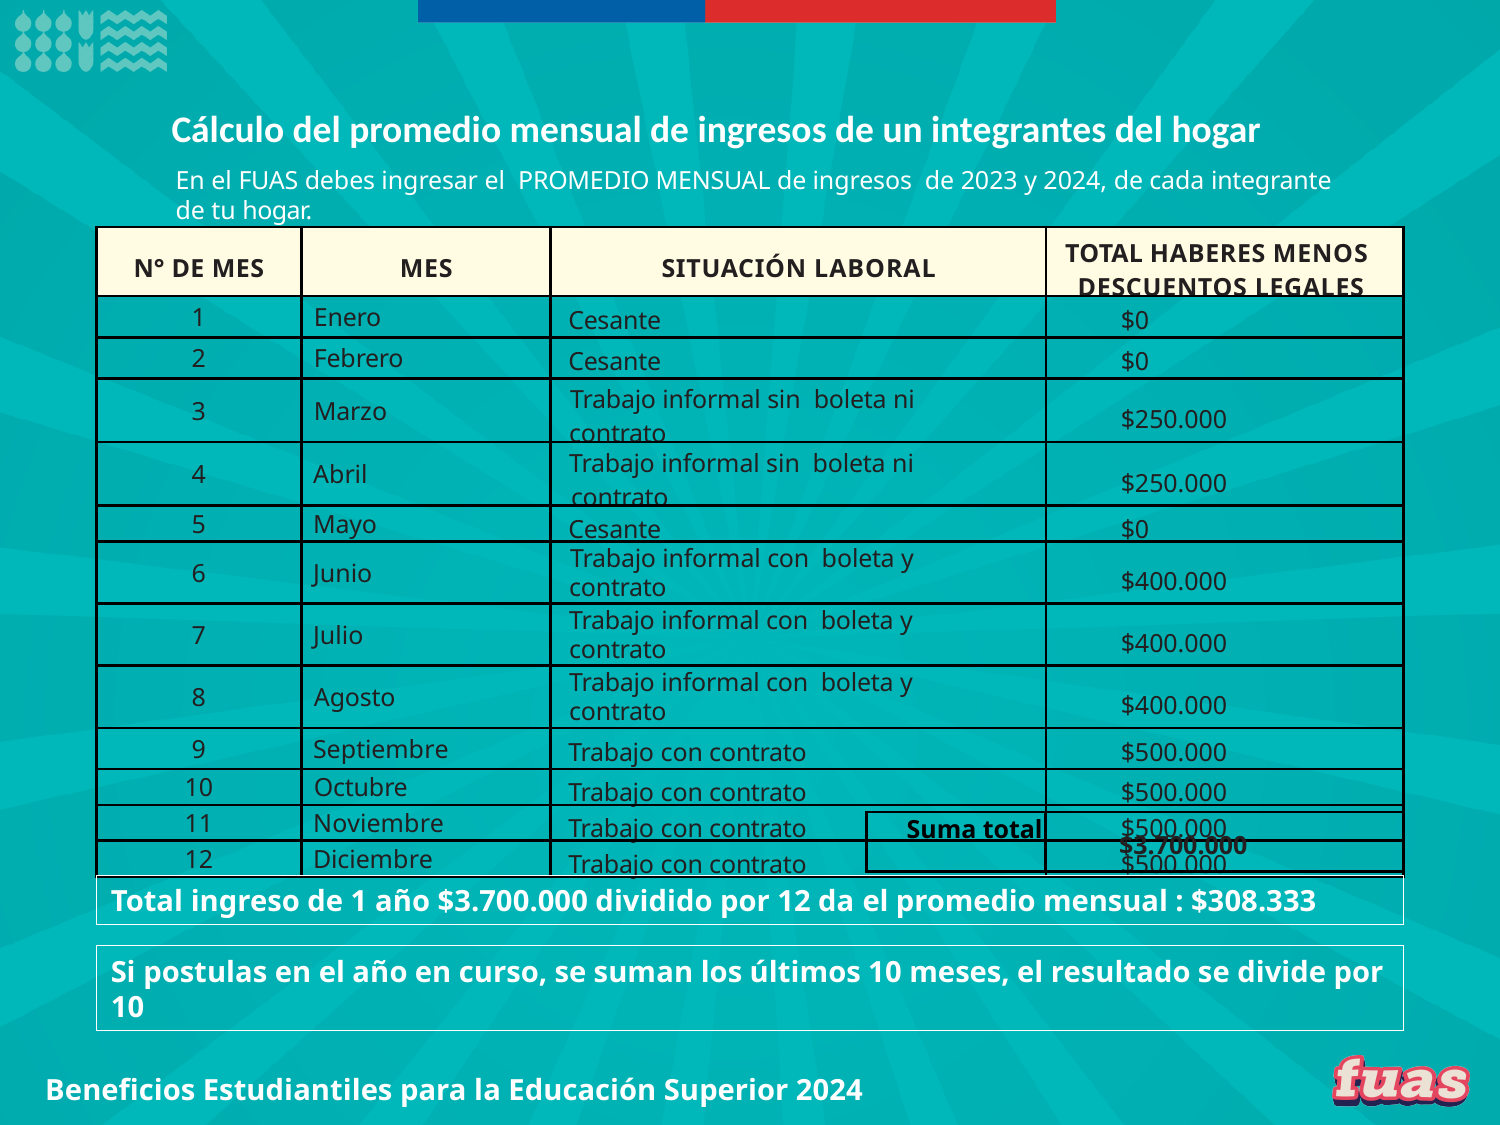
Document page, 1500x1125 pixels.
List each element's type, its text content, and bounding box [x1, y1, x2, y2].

table_cell Julio [303, 605, 549, 664]
table_cell Cesante [552, 339, 1045, 377]
table_header Suma total [868, 813, 1044, 870]
table_cell Enero [303, 297, 549, 336]
table_cell $0 [1047, 339, 1402, 377]
table_cell Marzo [303, 380, 549, 441]
table_cell Trabajo informal sin boleta ni contrato [552, 380, 1045, 441]
table_cell 3 [98, 380, 300, 441]
table_header $3.700.000 [1047, 813, 1402, 870]
table_cell $0 [1047, 507, 1402, 540]
table_cell $500.000 [1047, 770, 1402, 804]
table_cell 12 [98, 842, 300, 875]
table_cell Junio [303, 543, 549, 602]
table_cell Noviembre [303, 806, 549, 839]
table_header N° DE MES [98, 228, 300, 295]
table_cell $400.000 [1047, 543, 1402, 602]
table_cell Septiembre [303, 729, 549, 768]
table_cell Trabajo con contrato [552, 842, 1045, 875]
table_cell 1 [98, 297, 300, 336]
table_cell 6 [98, 543, 300, 602]
table_cell 2 [98, 339, 300, 377]
table_cell Mayo [303, 507, 549, 540]
table_cell $400.000 [1047, 667, 1402, 727]
picture [0, 0, 1500, 1125]
table_cell 5 [98, 507, 300, 540]
table_cell Cesante [552, 297, 1045, 336]
table_cell 9 [98, 729, 300, 768]
table_cell Abril [303, 443, 549, 504]
table_cell $250.000 [1047, 443, 1402, 504]
table_cell Trabajo informal con boleta y contrato [552, 605, 1045, 664]
table_cell Trabajo informal con boleta y contrato [552, 667, 1045, 727]
table_cell 11 [98, 806, 300, 839]
table_cell 10 [98, 770, 300, 804]
table_cell Trabajo informal con boleta y contrato [552, 543, 1045, 602]
table_cell Agosto [303, 667, 549, 727]
table_cell $250.000 [1047, 380, 1402, 441]
table_cell Febrero [303, 339, 549, 377]
text_box Cálculo del promedio mensual de ingresos de un integrantes del hogar [156, 97, 1343, 158]
table_cell $0 [1047, 297, 1402, 336]
table_header SITUACIÓN LABORAL [552, 228, 1045, 295]
table_cell Cesante [552, 507, 1045, 540]
table_cell Octubre [303, 770, 549, 804]
table_cell 4 [98, 443, 300, 504]
text_box Si postulas en el año en curso, se suman los últimos 10 meses, el resultado se divide por 10 [96, 945, 1404, 1031]
table_cell Trabajo con contrato [552, 770, 1045, 804]
table_cell $400.000 [1047, 605, 1402, 664]
table_cell 8 [98, 667, 300, 727]
table_cell $500.000 [1047, 806, 1402, 811]
table_cell $500.000 [1047, 729, 1402, 768]
table_cell 7 [98, 605, 300, 664]
table_cell Trabajo con contrato [552, 729, 1045, 768]
table_header TOTAL HABERES MENOS DESCUENTOS LEGALES [1047, 228, 1402, 295]
table_cell Diciembre [303, 842, 549, 875]
text_box Total ingreso de 1 año $3.700.000 dividido por 12 da el promedio mensual : $308.333 [96, 875, 1404, 925]
table_cell Trabajo informal sin boleta ni contrato [552, 443, 1045, 504]
table_header MES [303, 228, 549, 295]
table_cell Trabajo con contrato [552, 806, 1045, 839]
text_box En el FUAS debes ingresar el PROMEDIO MENSUAL de ingresos de 2023 y 2024, de cada integrante de tu hogar. [138, 157, 1381, 226]
